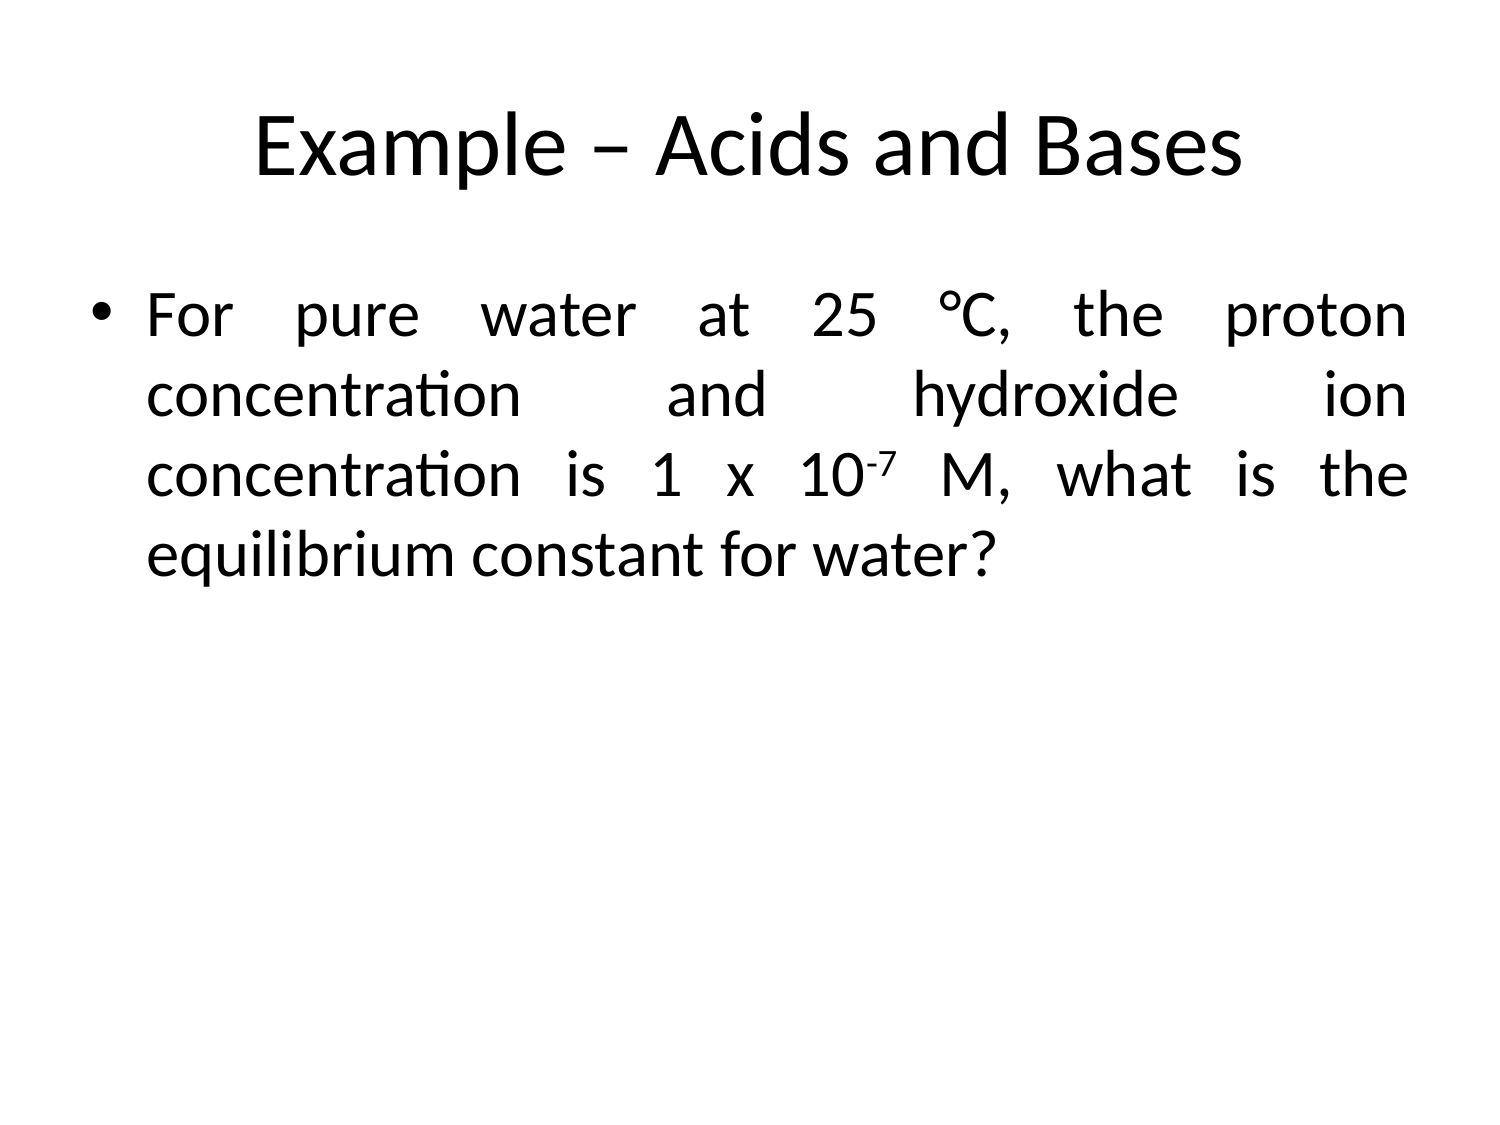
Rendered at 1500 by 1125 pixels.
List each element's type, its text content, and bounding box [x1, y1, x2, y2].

title Example – Acids and Bases [75, 45, 1425, 233]
list For pure water at 25 °C, the proton concentration and hydroxide ion concentration is 1 x 10-7 M, what is the equilibrium constant for water? [75, 262, 1425, 1005]
